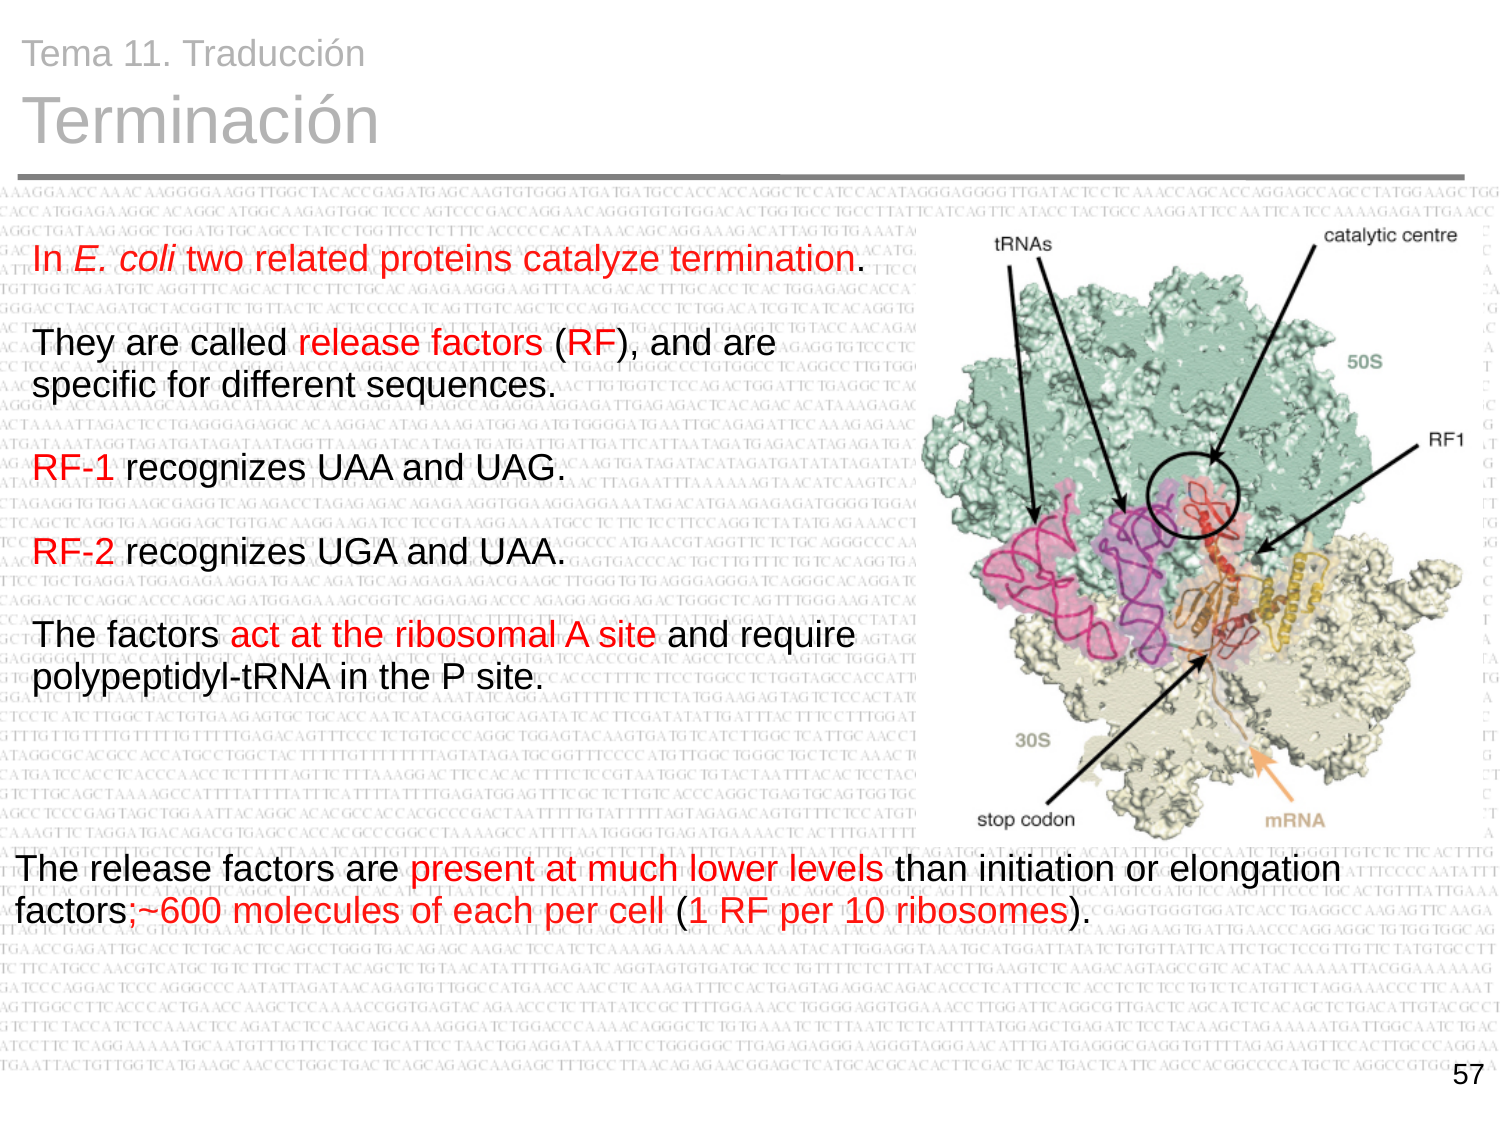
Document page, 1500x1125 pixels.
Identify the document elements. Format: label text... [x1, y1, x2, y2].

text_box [0, 0, 1500, 185]
text_box The release factors are present at much lower levels than initiation or elongation factors;~600 molecules of each per cell (1 RF per 10 ribosomes). [0, 837, 1467, 1007]
text_box In E. coli two related proteins catalyze termination. They are called release factors (RF), and are specific for different sequences. RF-1 recognizes UAA and UAG. RF-2 recognizes UGA and UAA. The factors act at the ribosomal A site and require polypeptidyl-tRNA in the P site. [17, 227, 906, 837]
picture [0, 185, 1500, 1075]
